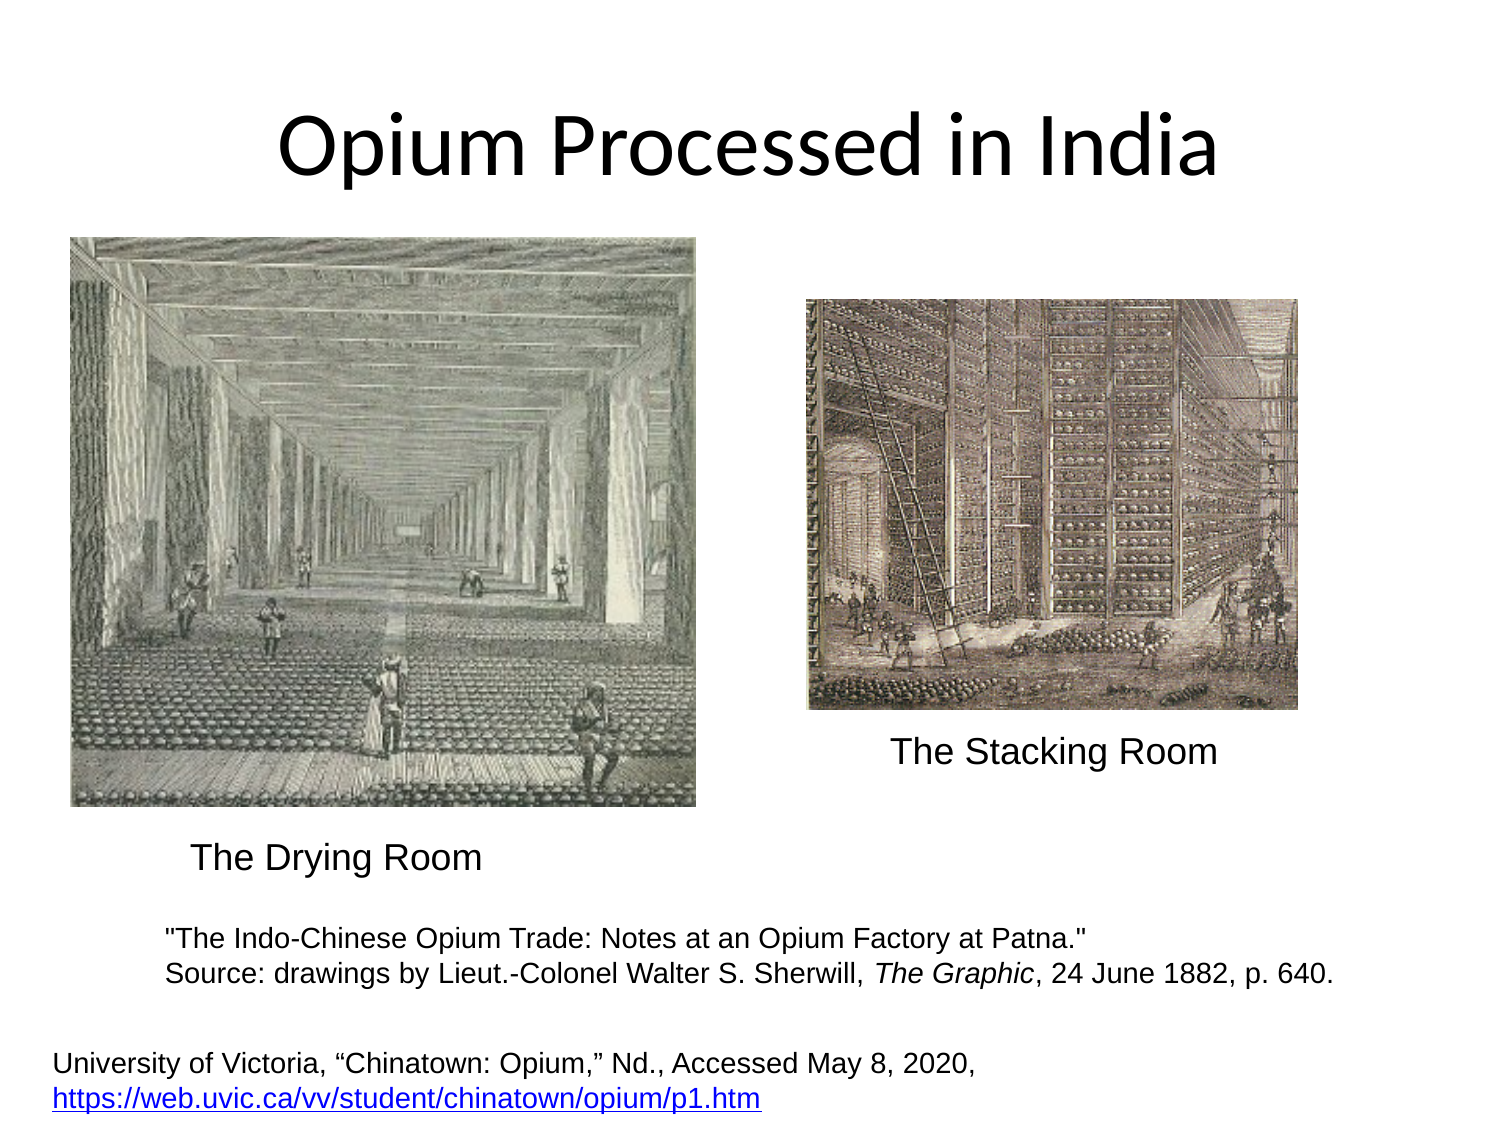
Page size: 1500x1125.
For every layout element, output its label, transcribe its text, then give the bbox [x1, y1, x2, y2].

text_box The Drying Room [174, 825, 600, 886]
title Opium Processed in India [74, 44, 1426, 233]
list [70, 237, 696, 807]
text_box The Stacking Room [875, 719, 1275, 780]
picture [806, 299, 1298, 710]
text_box "The Indo-Chinese Opium Trade: Notes at an Opium Factory at Patna." Source: drawings by Lieut.-Colonel Walter S. Sherwill, The Graphic, 24 June 1882, p. 640. [150, 911, 1388, 997]
text_box University of Victoria, “Chinatown: Opium,” Nd., Accessed May 8, 2020, https://web.uvic.ca/vv/student/chinatown/opium/p1.htm [37, 1037, 1275, 1123]
